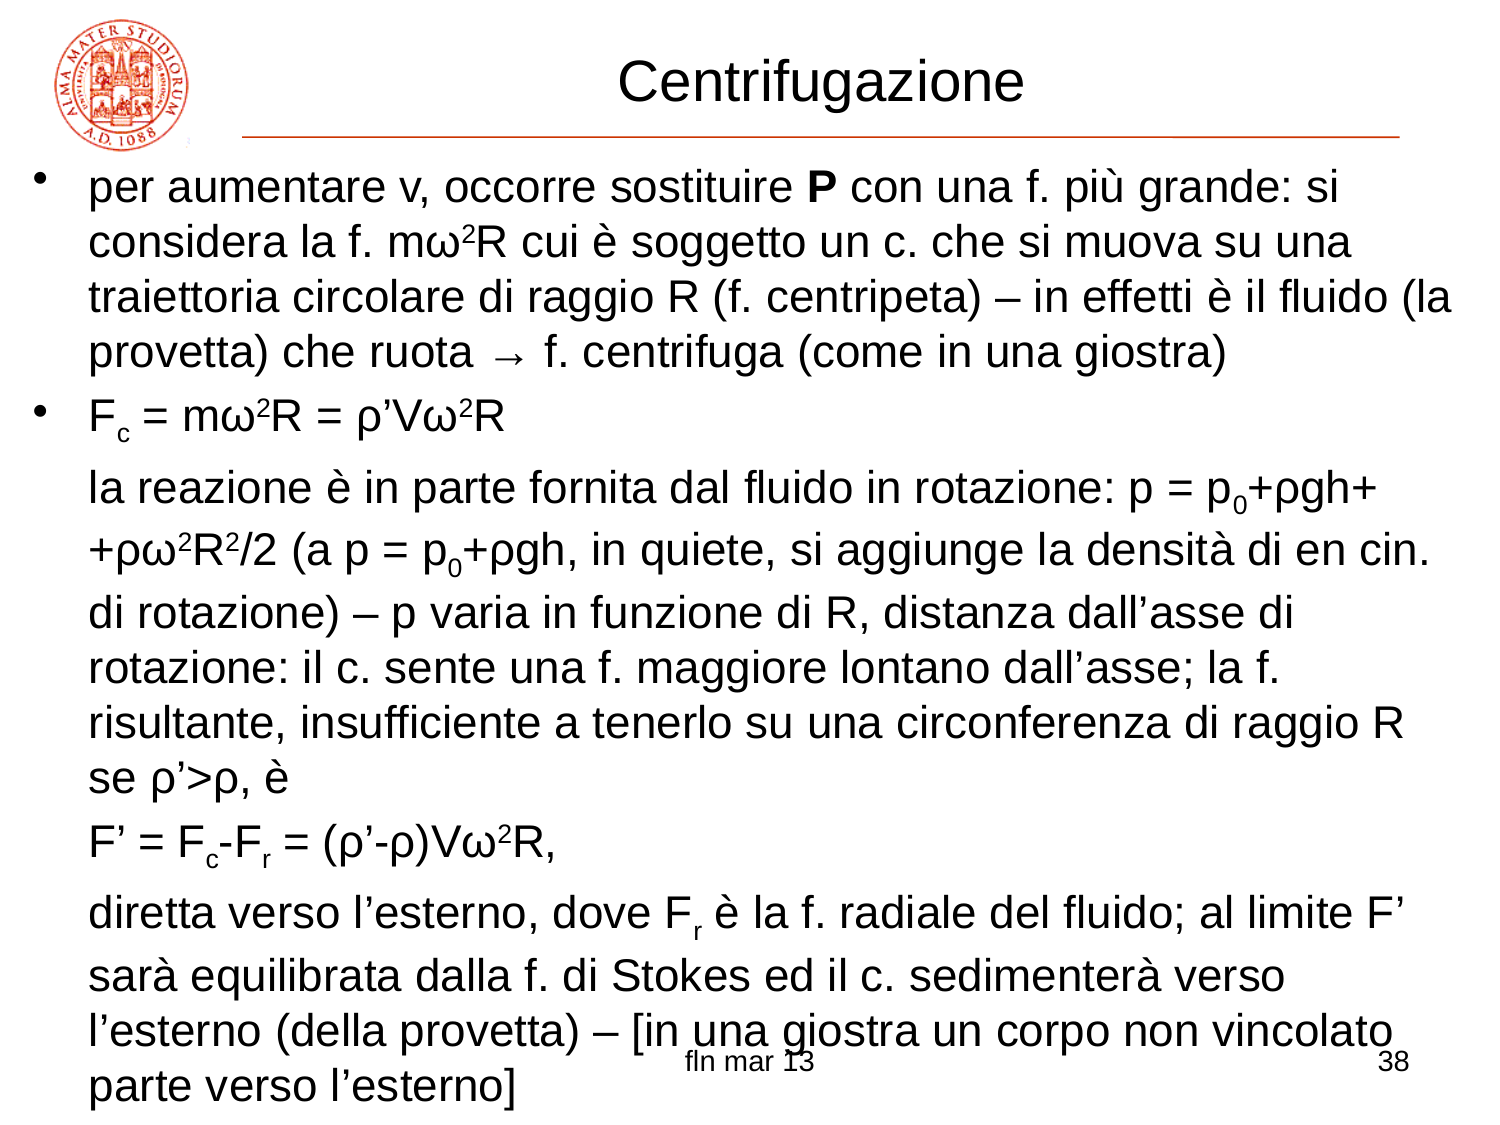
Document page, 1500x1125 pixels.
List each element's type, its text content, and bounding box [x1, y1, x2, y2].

picture [53, 18, 190, 149]
slide_number 38 [1074, 1047, 1425, 1103]
list per aumentare v, occorre sostituire P con una f. più grande: si considera la f. mω2R cui è soggetto un c. che si muova su una traiettoria circolare di raggio R (f. centripeta) – in effetti è il fluido (la provetta) che ruota → f. centrifuga (come in una giostra) Fc = mω2R = ρ’Vω2R la reazione è in parte fornita dal fluido in rotazione: p = p0+ρgh+ +ρω2R2/2 (a p = p0+ρgh, in quiete, si aggiunge la densità di en cin. di rotazione) – p varia in funzione di R, distanza dall’asse di rotazione: il c. sente una f. maggiore lontano dall’asse; la f. risultante, insufficiente a tenerlo su una circonferenza di raggio R se ρ’>ρ, è F’ = Fc-Fr = (ρ’-ρ)Vω2R, diretta verso l’esterno, dove Fr è la f. radiale del fluido; al limite F’ sarà equilibrata dalla f. di Stokes ed il c. sedimenterà verso l’esterno (della provetta) – [in una giostra un corpo non vincolato parte verso l’esterno] [17, 149, 1483, 1047]
footer fln mar 13 [512, 1047, 988, 1103]
title Centrifugazione [230, 31, 1415, 126]
